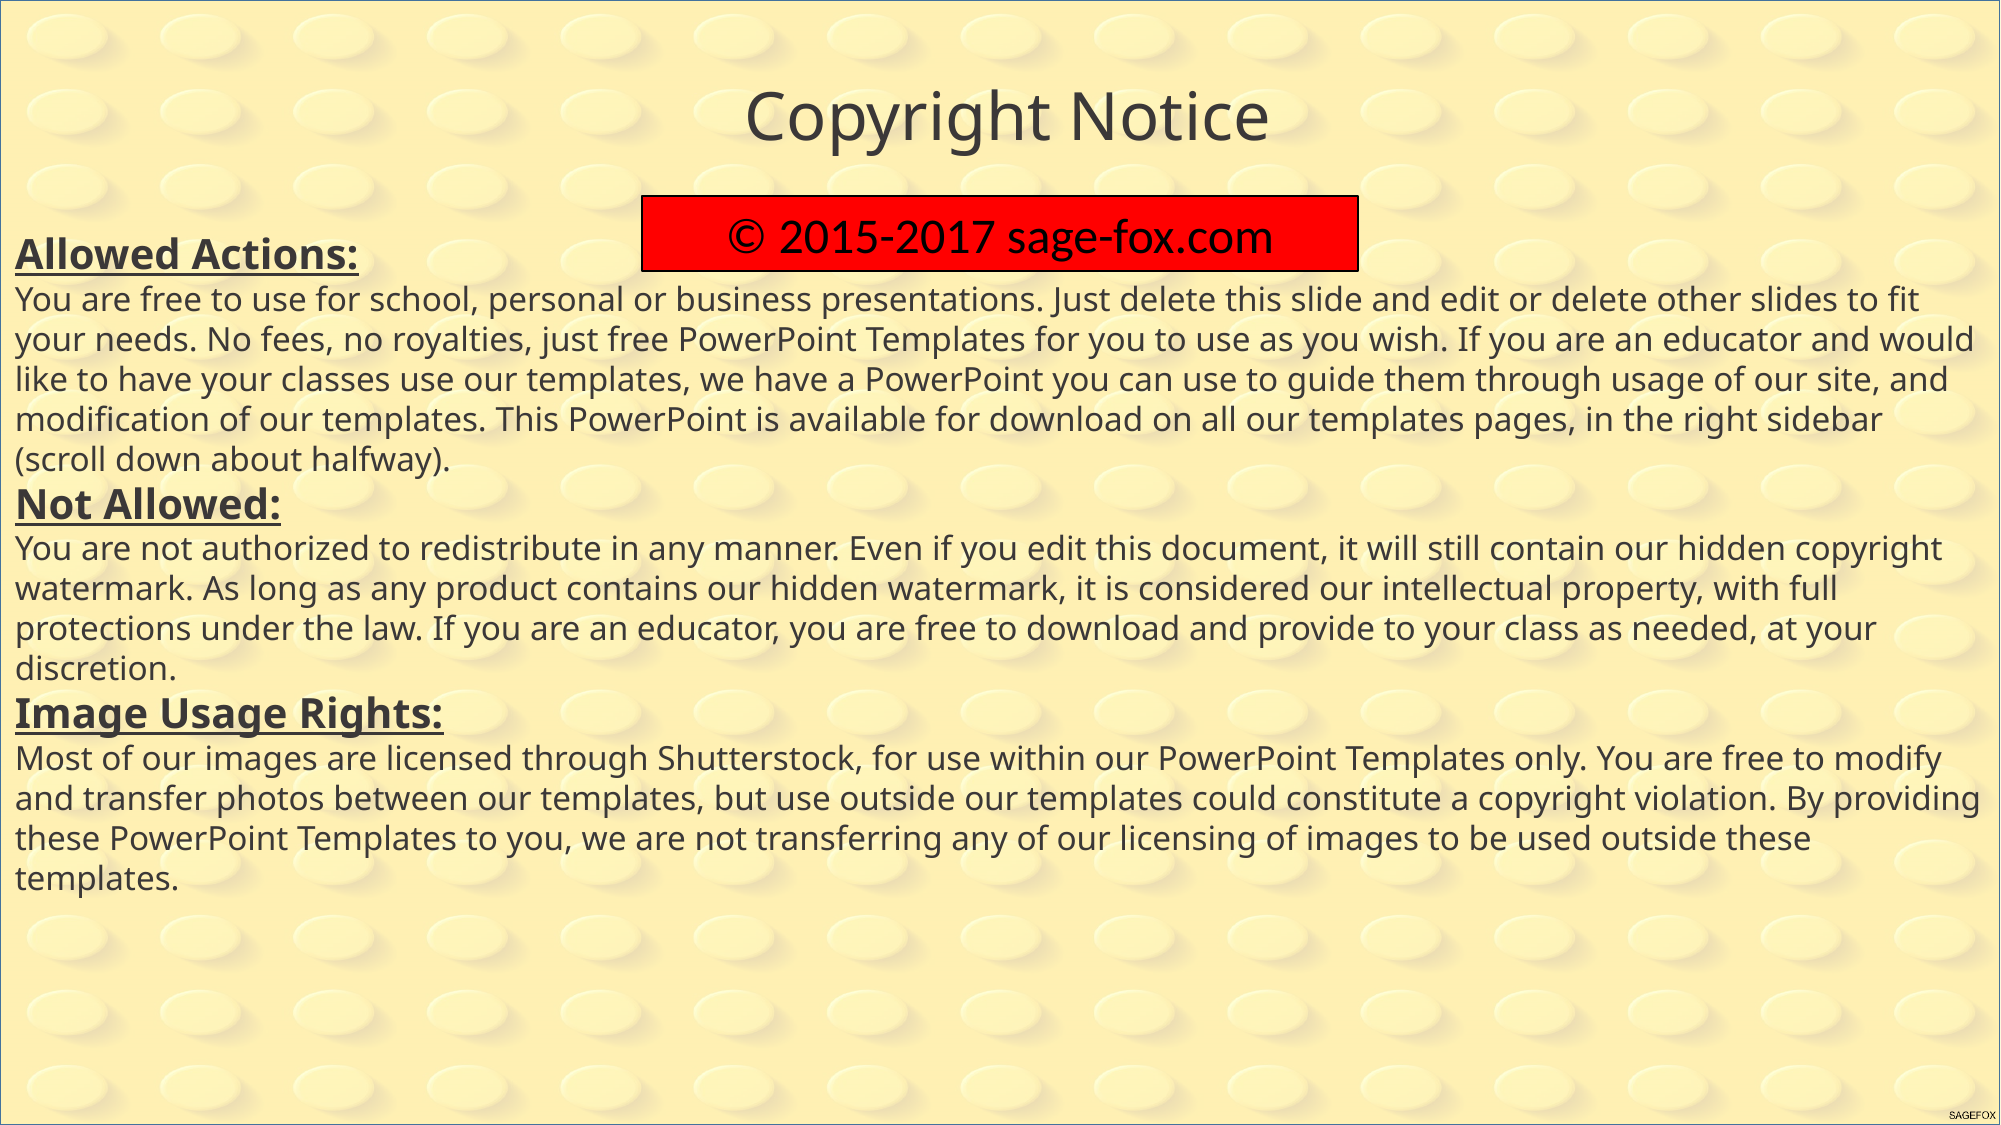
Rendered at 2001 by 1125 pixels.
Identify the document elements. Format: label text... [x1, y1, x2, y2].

text_box Allowed Actions: You are free to use for school, personal or business presentations. Just delete this slide and edit or delete other slides to fit your needs. No fees, no royalties, just free PowerPoint Templates for you to use as you wish. If you are an educator and would like to have your classes use our templates, we have a PowerPoint you can use to guide them through usage of our site, and modification of our templates. This PowerPoint is available for download on all our templates pages, in the right sidebar (scroll down about halfway). Not Allowed: You are not authorized to redistribute in any manner. Even if you edit this document, it will still contain our hidden copyright watermark. As long as any product contains our hidden watermark, it is considered our intellectual property, with full protections under the law. If you are an educator, you are free to download and provide to your class as needed, at your discretion. Image Usage Rights: Most of our images are licensed through Shutterstock, for use within our PowerPoint Templates only. You are free to modify and transfer photos between our templates, but use outside our templates could constitute a copyright violation. By providing these PowerPoint Templates to you, we are not transferring any of our licensing of images to be used outside these templates. [0, 0, 2000, 1125]
text_box © 2015-2017 sage-fox.com [641, 196, 1358, 272]
title Copyright Notice [493, 60, 1524, 178]
